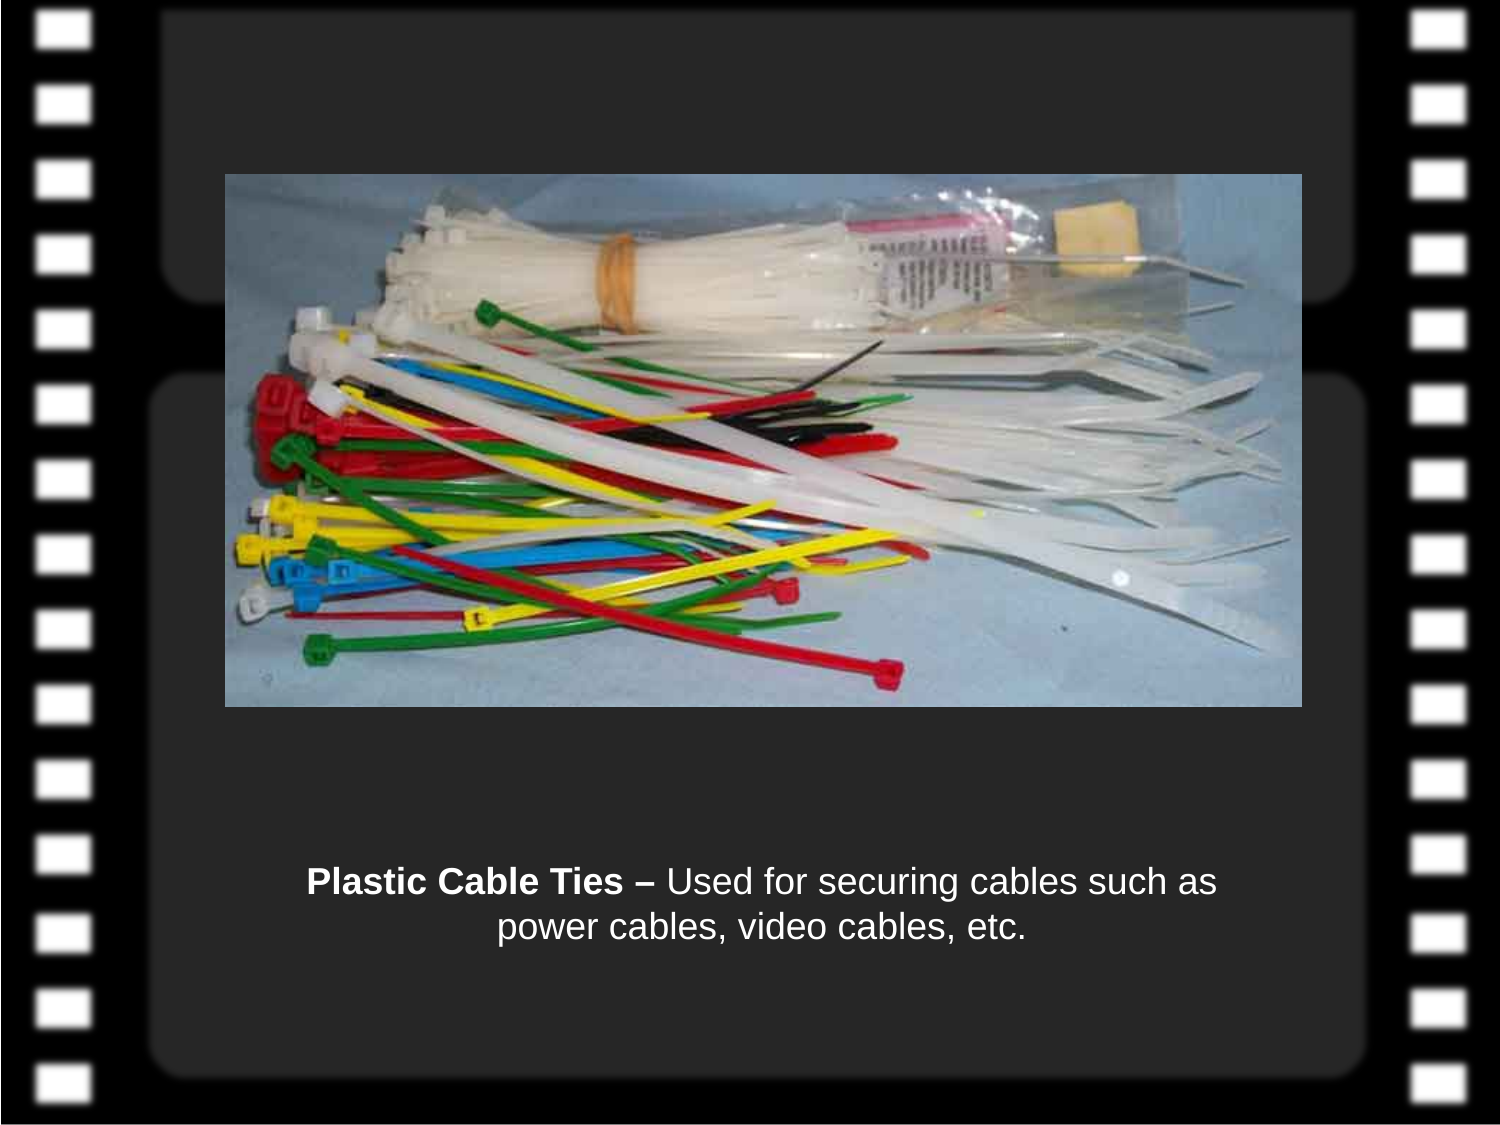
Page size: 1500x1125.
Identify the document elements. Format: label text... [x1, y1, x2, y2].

text_box Plastic Cable Ties – Used for securing cables such as power cables, video cables, etc. [274, 849, 1250, 955]
picture [0, 0, 1500, 1125]
